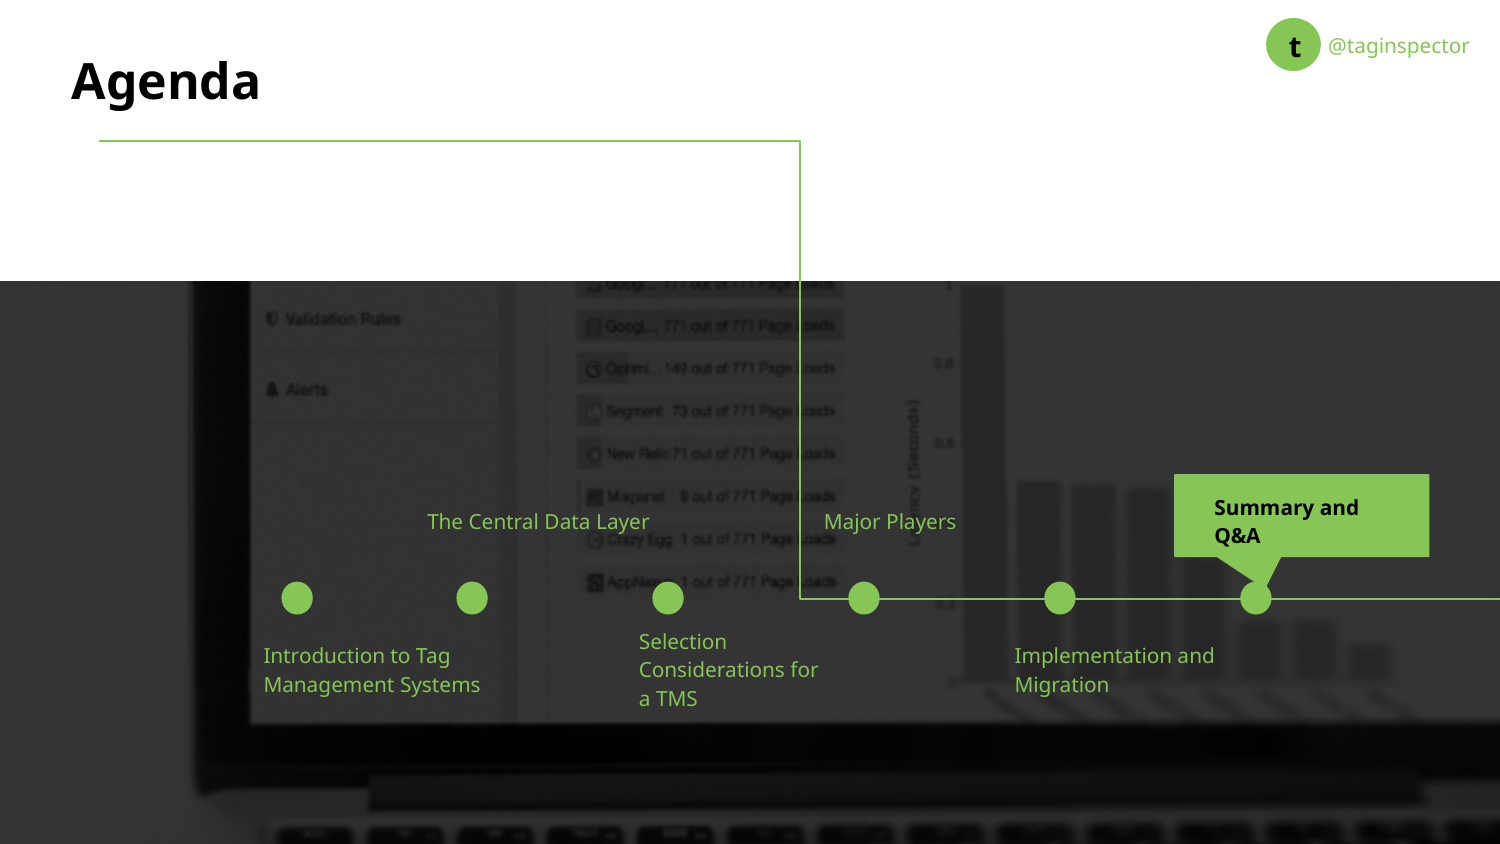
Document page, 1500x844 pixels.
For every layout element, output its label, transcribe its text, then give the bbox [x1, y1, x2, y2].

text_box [98, 140, 1500, 600]
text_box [1265, 13, 1500, 72]
text_box Agenda [56, 34, 300, 127]
picture [0, 280, 1500, 844]
